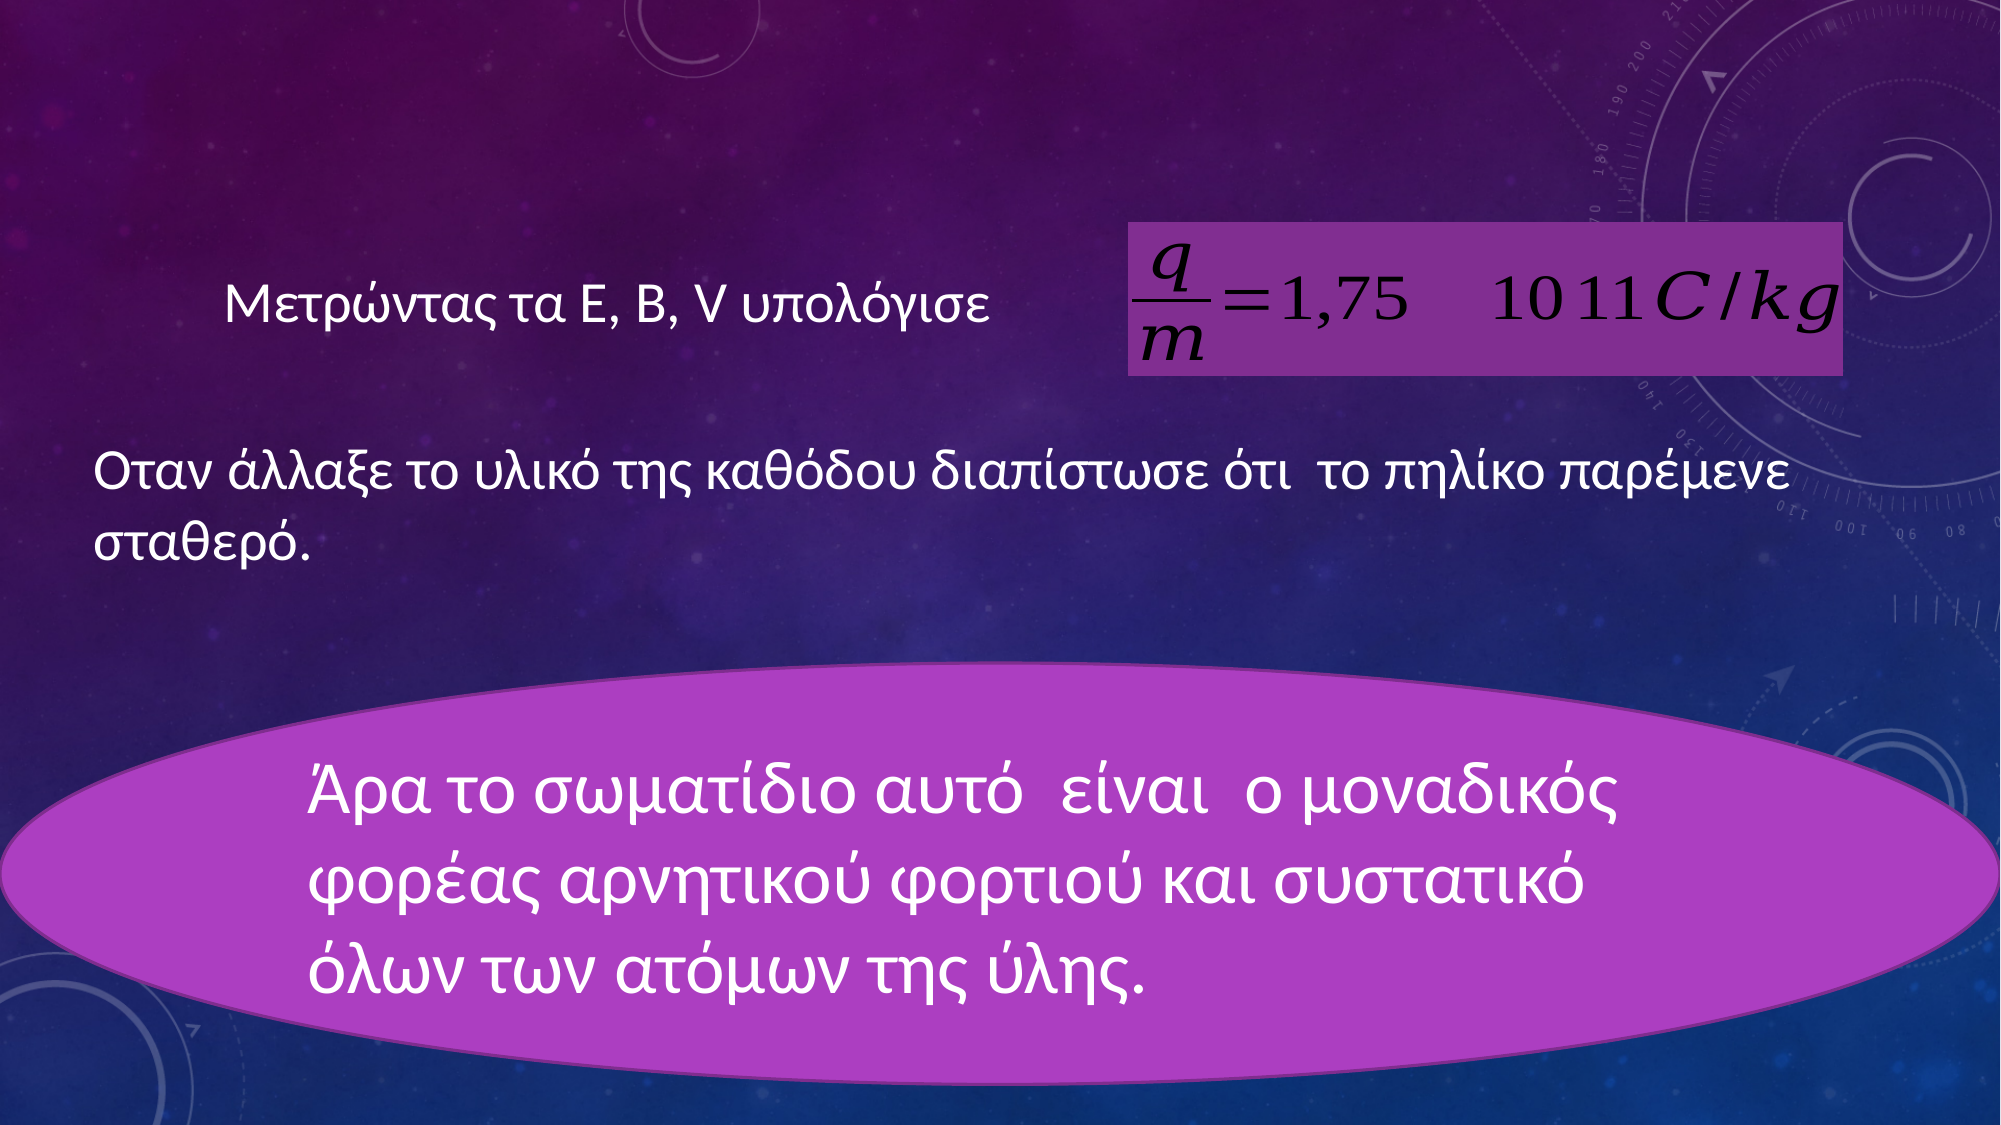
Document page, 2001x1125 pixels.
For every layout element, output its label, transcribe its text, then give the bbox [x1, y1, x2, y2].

picture [0, 0, 2001, 1125]
text_box Μετρώντας τα Ε, Β, V υπολόγισε [208, 256, 1007, 341]
text_box Οταν άλλαξε το υλικό της καθόδου διαπίστωσε ότι το πηλίκο παρέμενε σταθερό. [79, 424, 1944, 579]
text_box Άρα το σωματίδιο αυτό είναι ο μοναδικός φορέας αρνητικού φορτιού και συστατικό όλων των ατόμων της ύλης. [0, 661, 2000, 1086]
